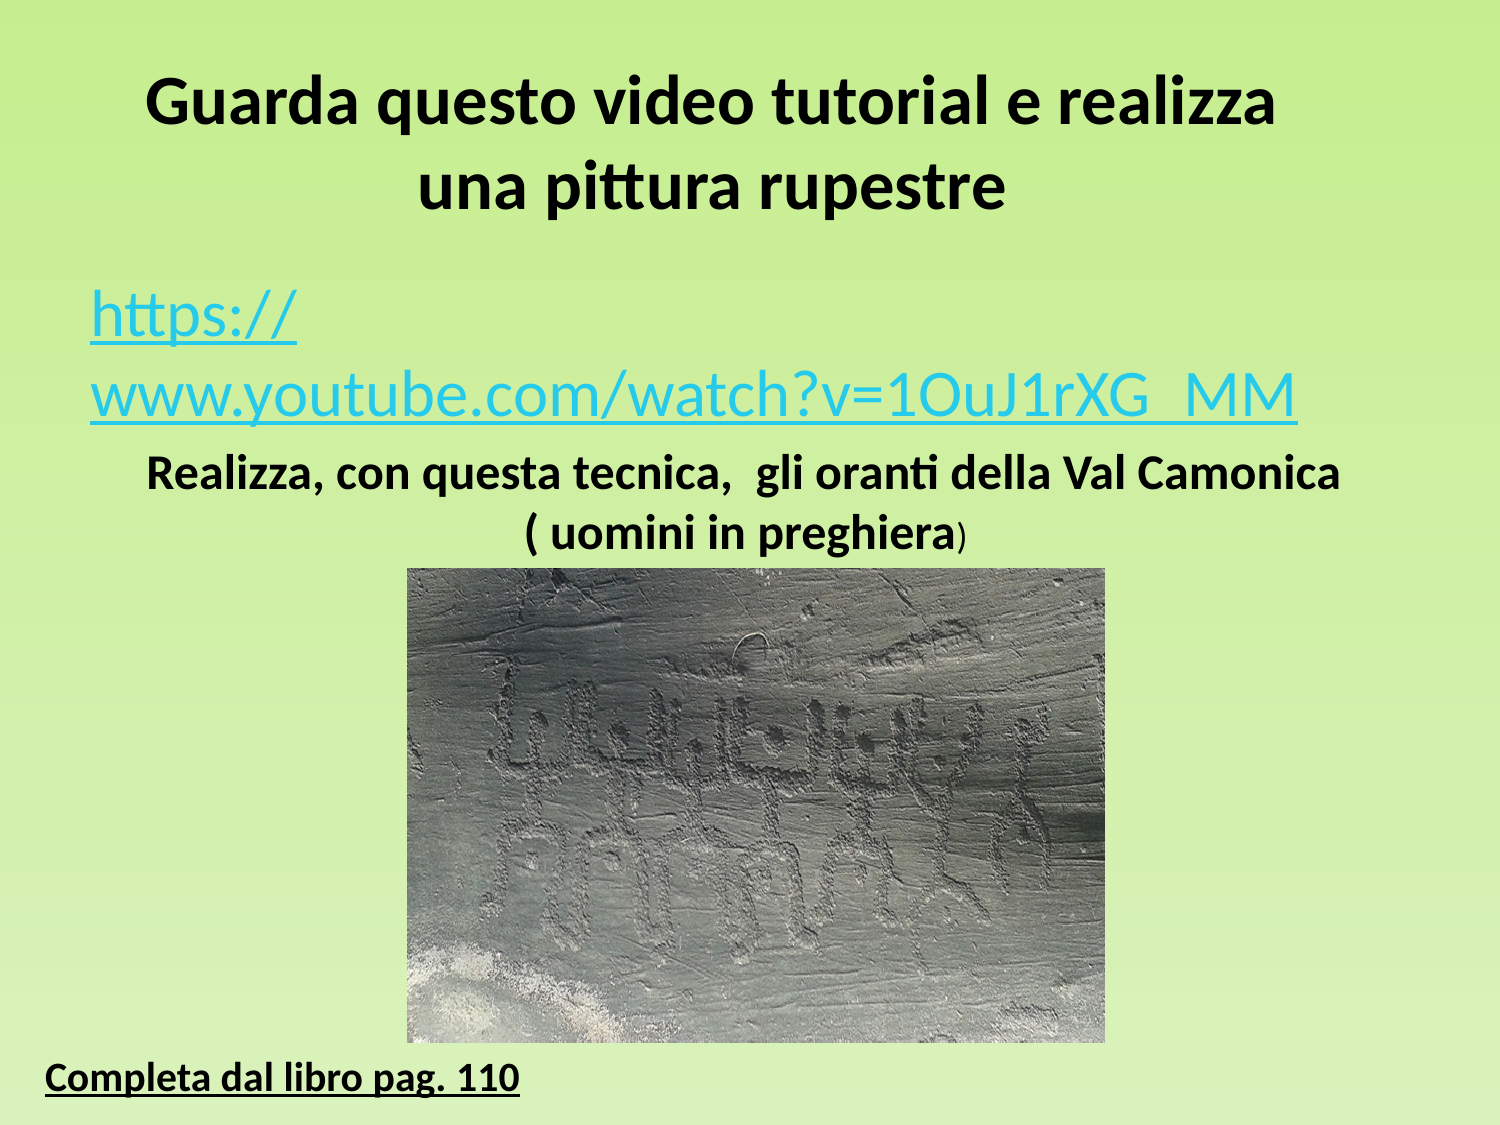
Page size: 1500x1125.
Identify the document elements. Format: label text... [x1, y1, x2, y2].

text_box Realizza, con questa tecnica, gli oranti della Val Camonica ( uomini in preghiera) [53, 432, 1436, 568]
title Guarda questo video tutorial e realizza una pittura rupestre [0, 45, 1425, 233]
text_box Completa dal libro pag. 110 [5, 1042, 561, 1107]
list https://www.youtube.com/watch?v=1OuJ1rXG_MM [75, 262, 1425, 432]
picture [407, 568, 1105, 1043]
